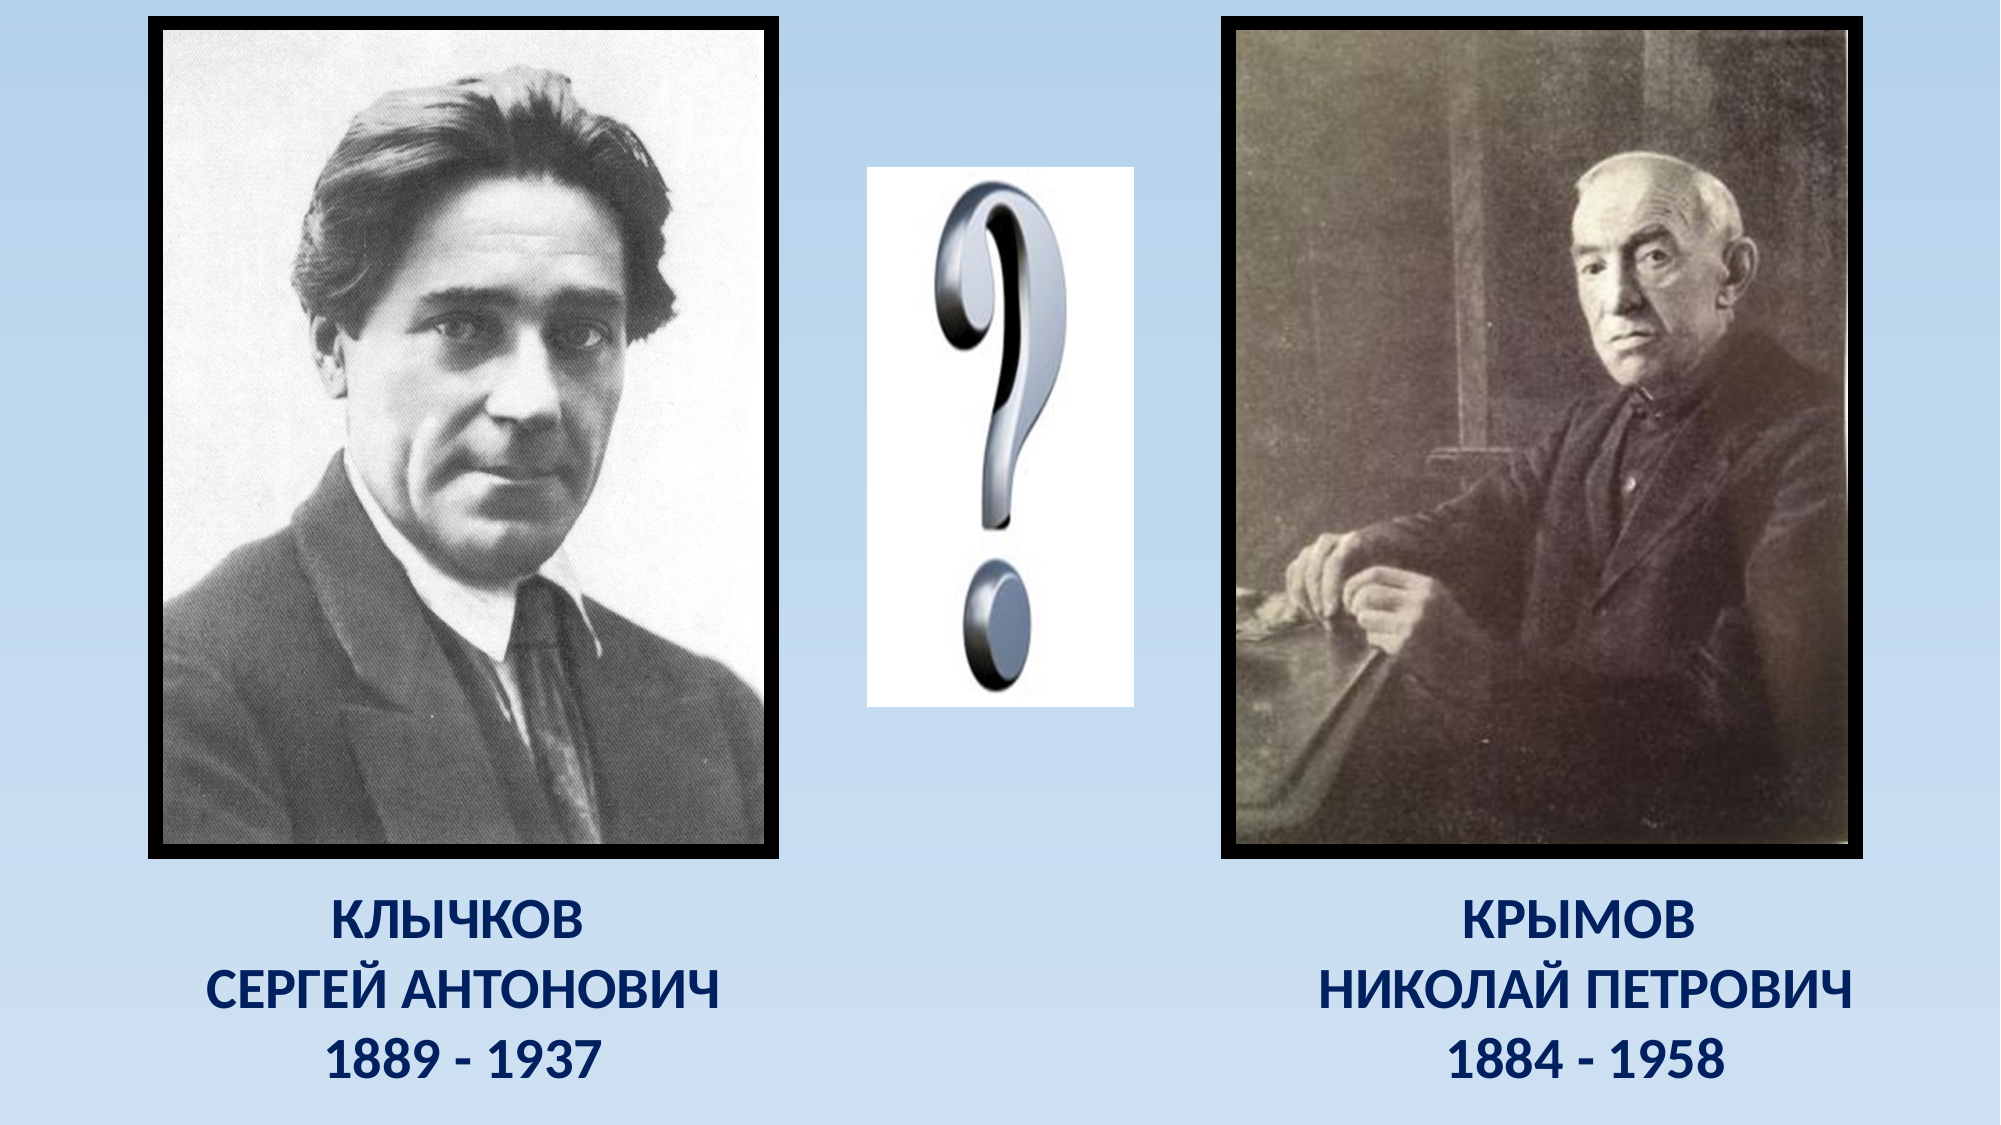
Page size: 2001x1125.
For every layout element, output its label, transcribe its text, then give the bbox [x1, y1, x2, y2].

text_box КРЫМОВ НИКОЛАЙ ПЕТРОВИЧ 1884 - 1958 [1293, 873, 1879, 1098]
picture [162, 30, 765, 845]
text_box КЛЫЧКОВ СЕРГЕЙ АНТОНОВИЧ 1889 - 1937 [162, 873, 765, 1098]
picture [867, 167, 1134, 707]
picture [1235, 30, 1849, 845]
